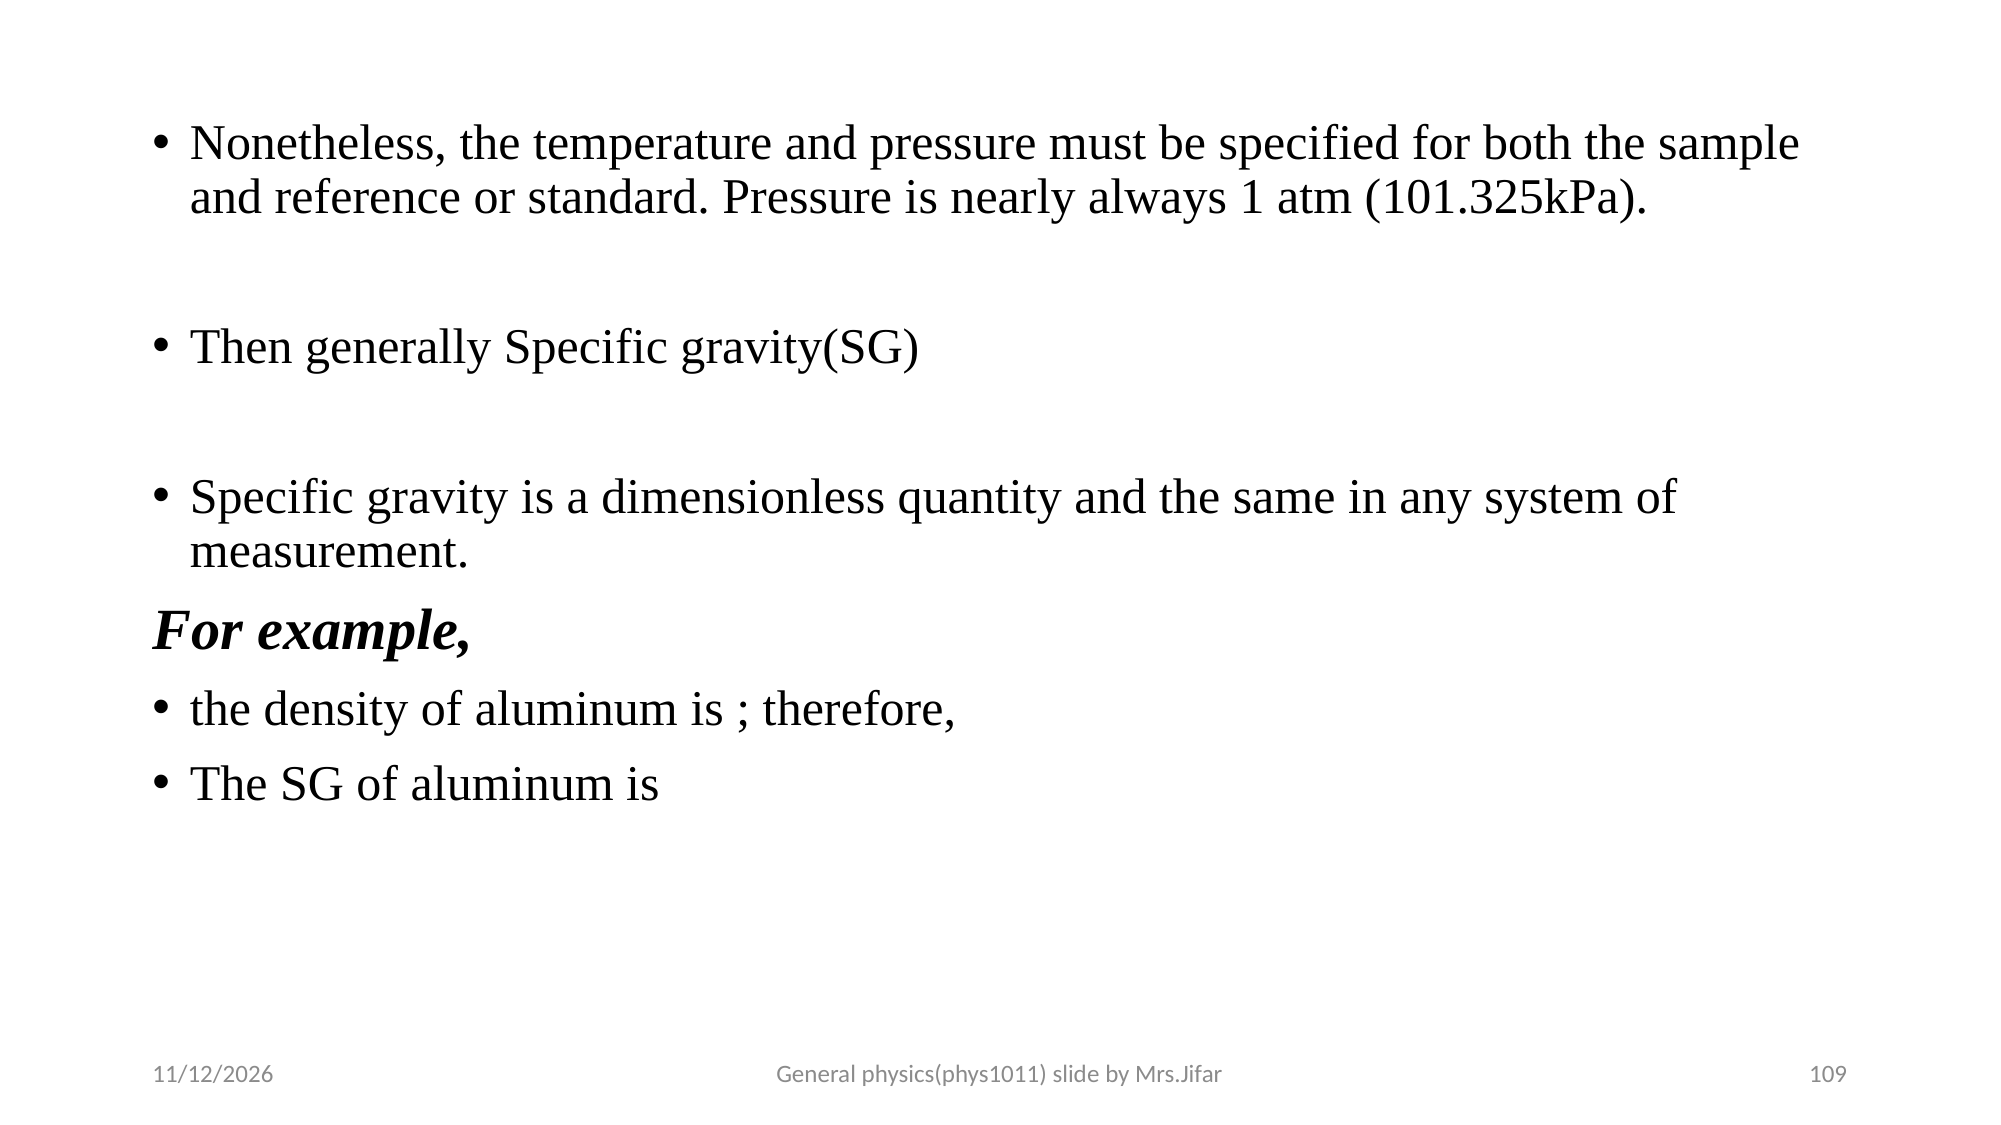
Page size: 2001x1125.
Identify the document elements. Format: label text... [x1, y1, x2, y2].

slide_number 13-Jan-20 [137, 1042, 588, 1103]
footer General physics(phys1011) slide by Mrs.Jifar [662, 1042, 1338, 1103]
slide_number 109 [1412, 1042, 1863, 1103]
